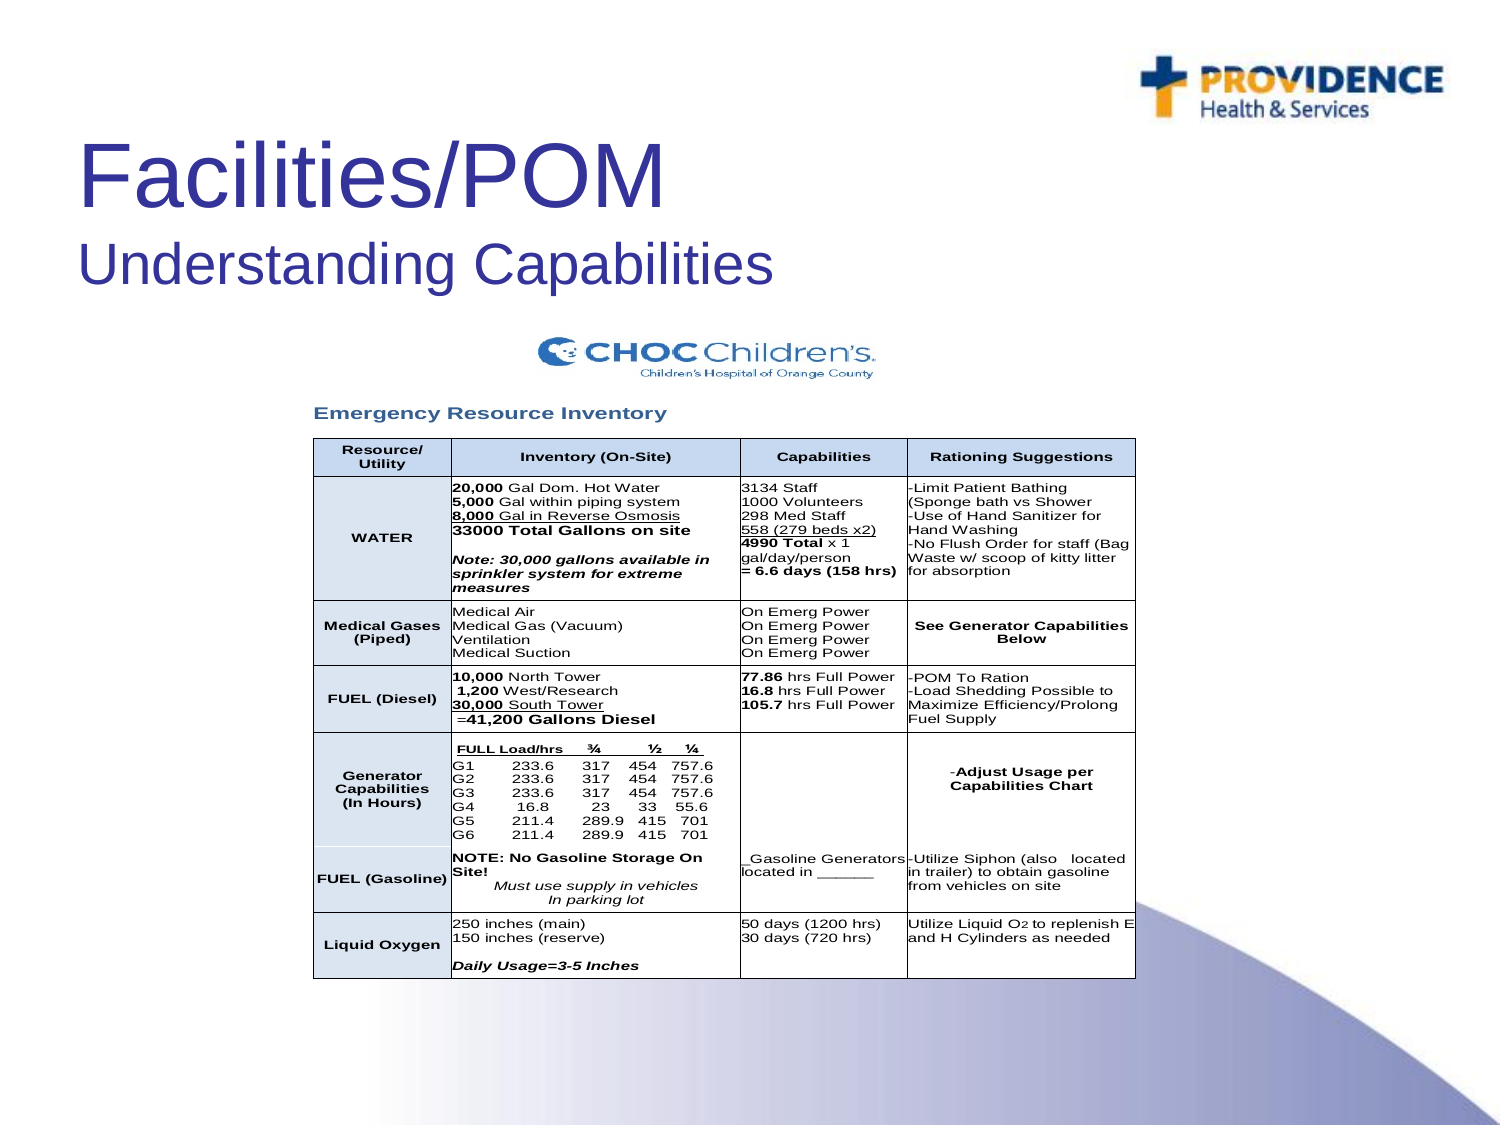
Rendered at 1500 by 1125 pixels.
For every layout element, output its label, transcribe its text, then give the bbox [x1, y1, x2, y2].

title Facilities/POM Understanding Capabilities [62, 112, 1338, 301]
picture [0, 0, 1500, 1125]
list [312, 324, 1138, 1051]
